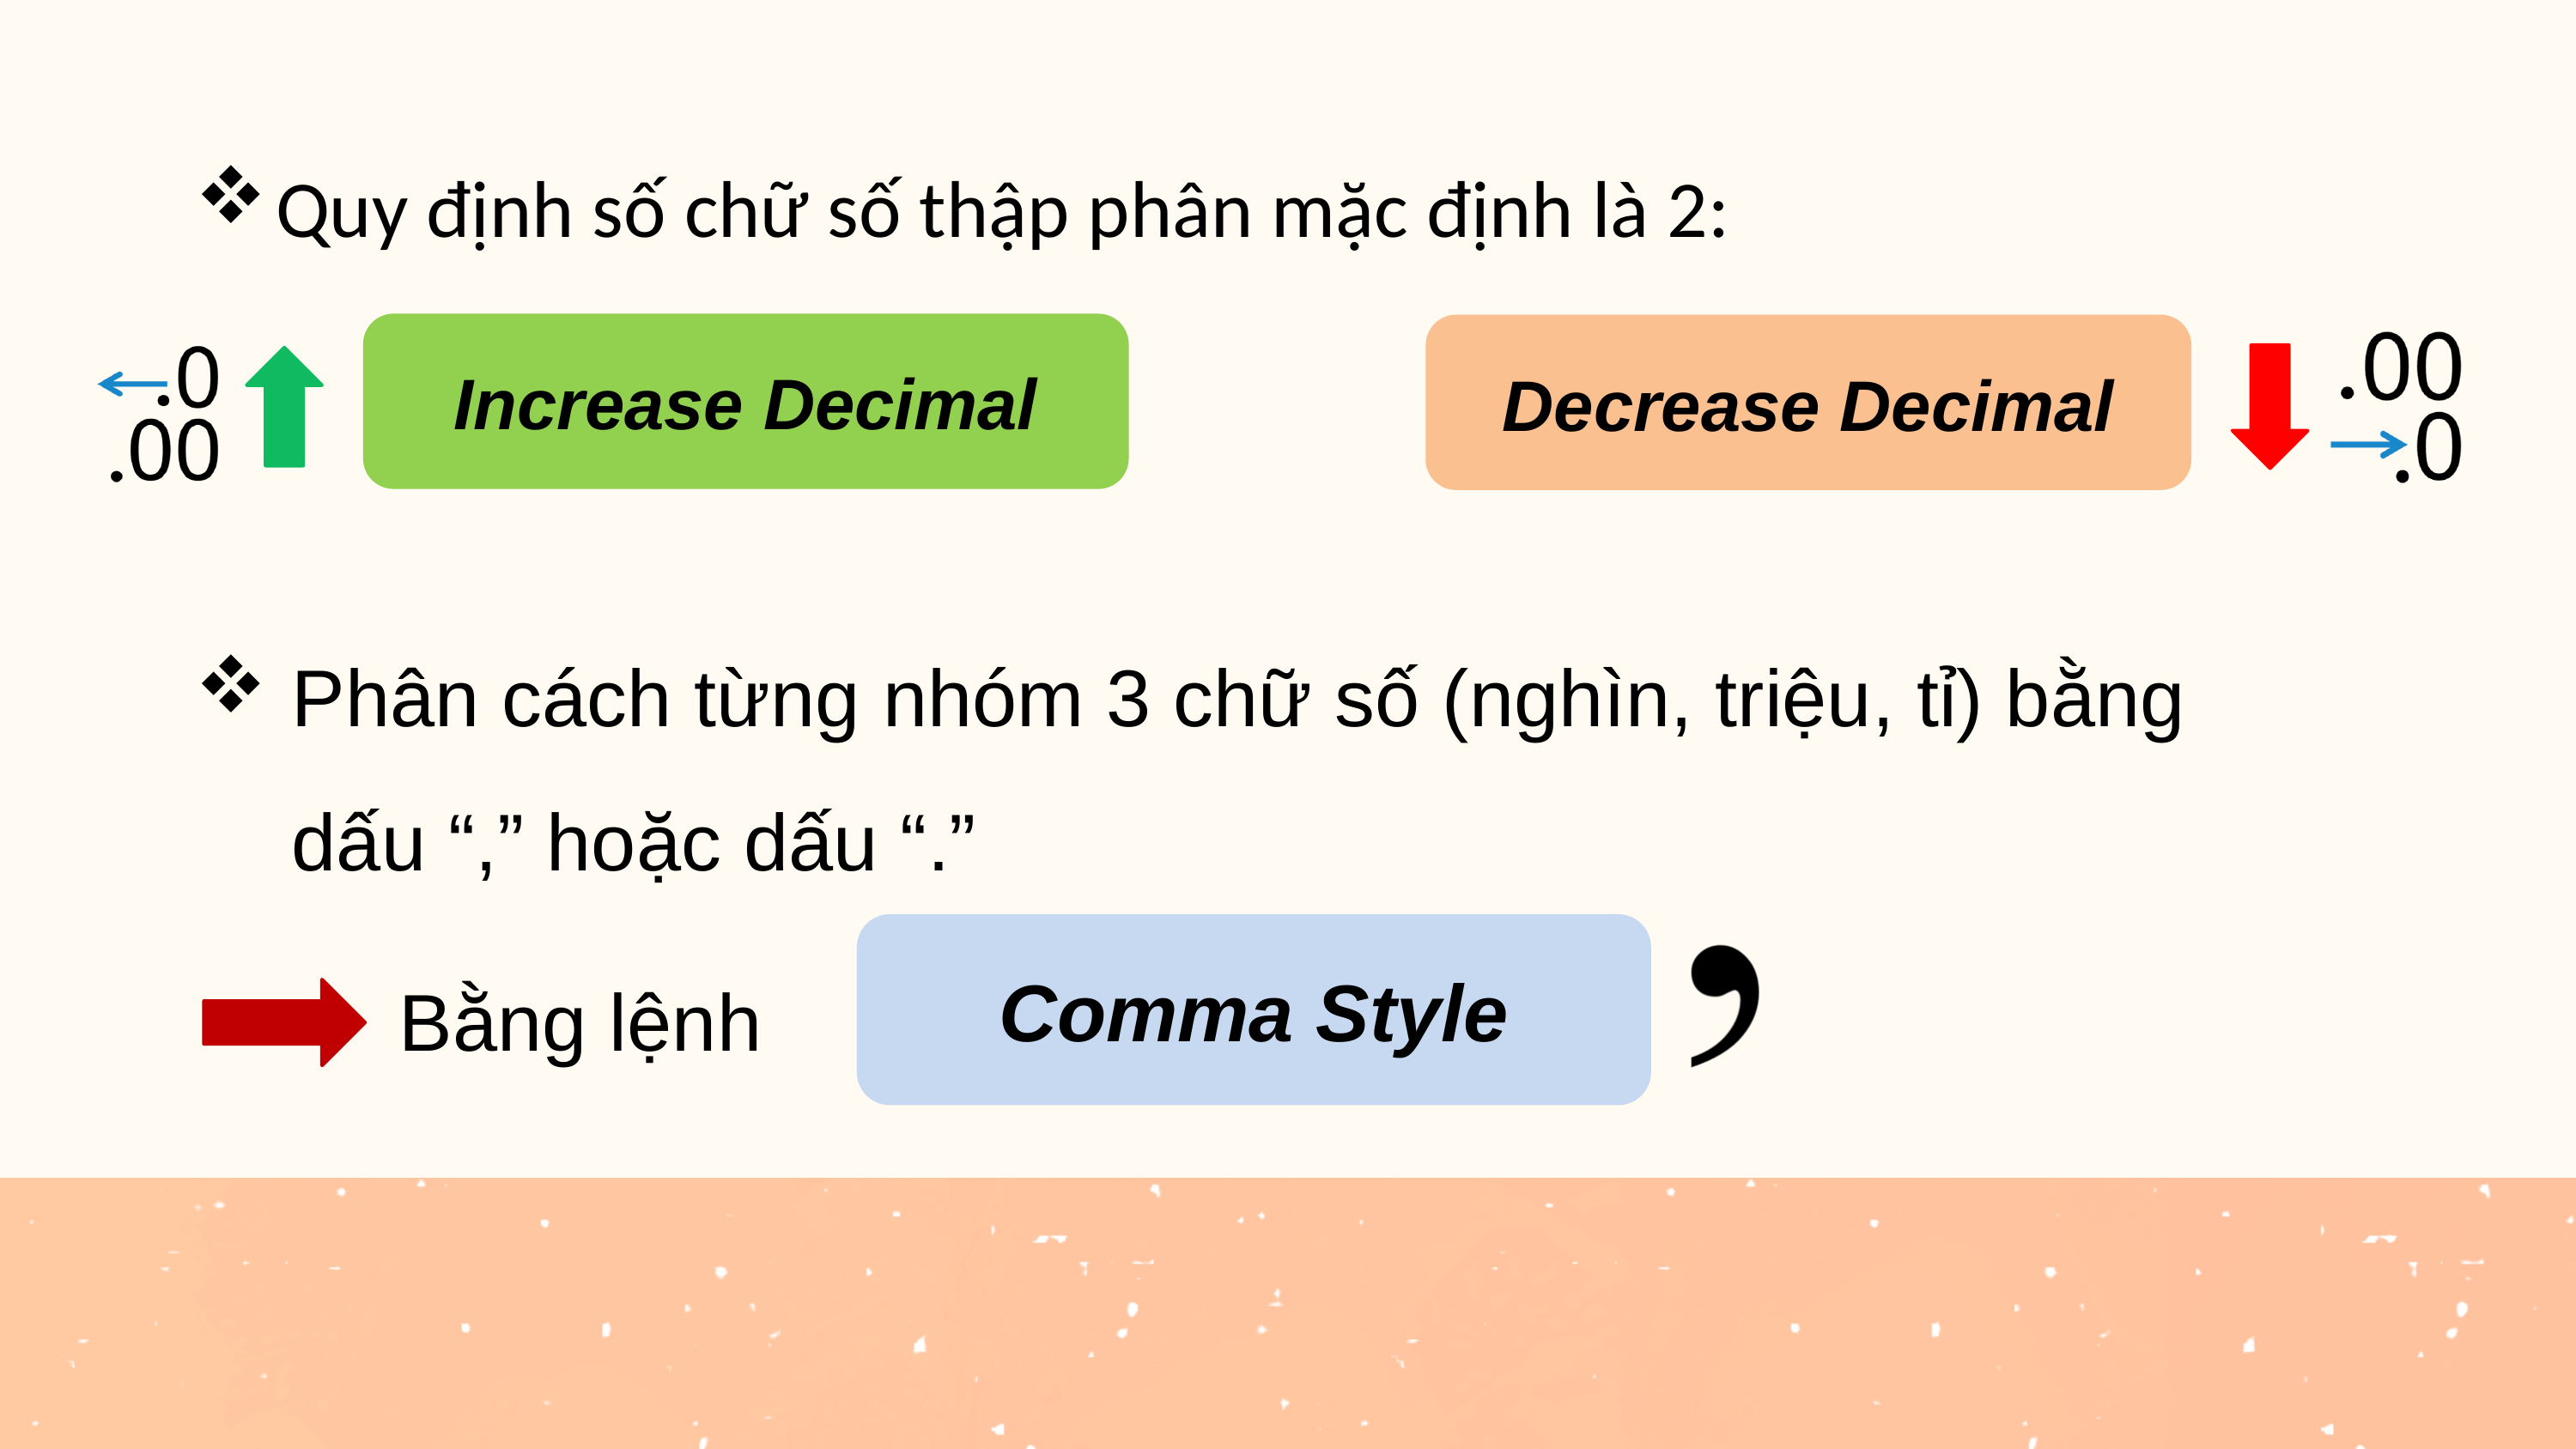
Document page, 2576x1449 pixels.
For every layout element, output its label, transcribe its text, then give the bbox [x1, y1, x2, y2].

text_box Phân cách từng nhóm 3 chữ số (nghìn, triệu, tỉ) bằng dấu “,” hoặc dấu “.” [182, 591, 2330, 894]
picture [93, 341, 226, 493]
text_box [245, 345, 324, 468]
picture [2329, 322, 2467, 493]
text_box Comma Style [856, 913, 1651, 1106]
text_box Bằng lệnh [386, 964, 837, 1075]
text_box [202, 978, 368, 1068]
text_box Increase Decimal [362, 313, 1129, 489]
text_box Quy định số chữ số thập phân mặc định là 2: [182, 101, 2330, 260]
text_box [2231, 343, 2310, 470]
picture [0, 1178, 2576, 1449]
text_box Decrease Decimal [1425, 314, 2192, 490]
picture [1680, 928, 1766, 1075]
